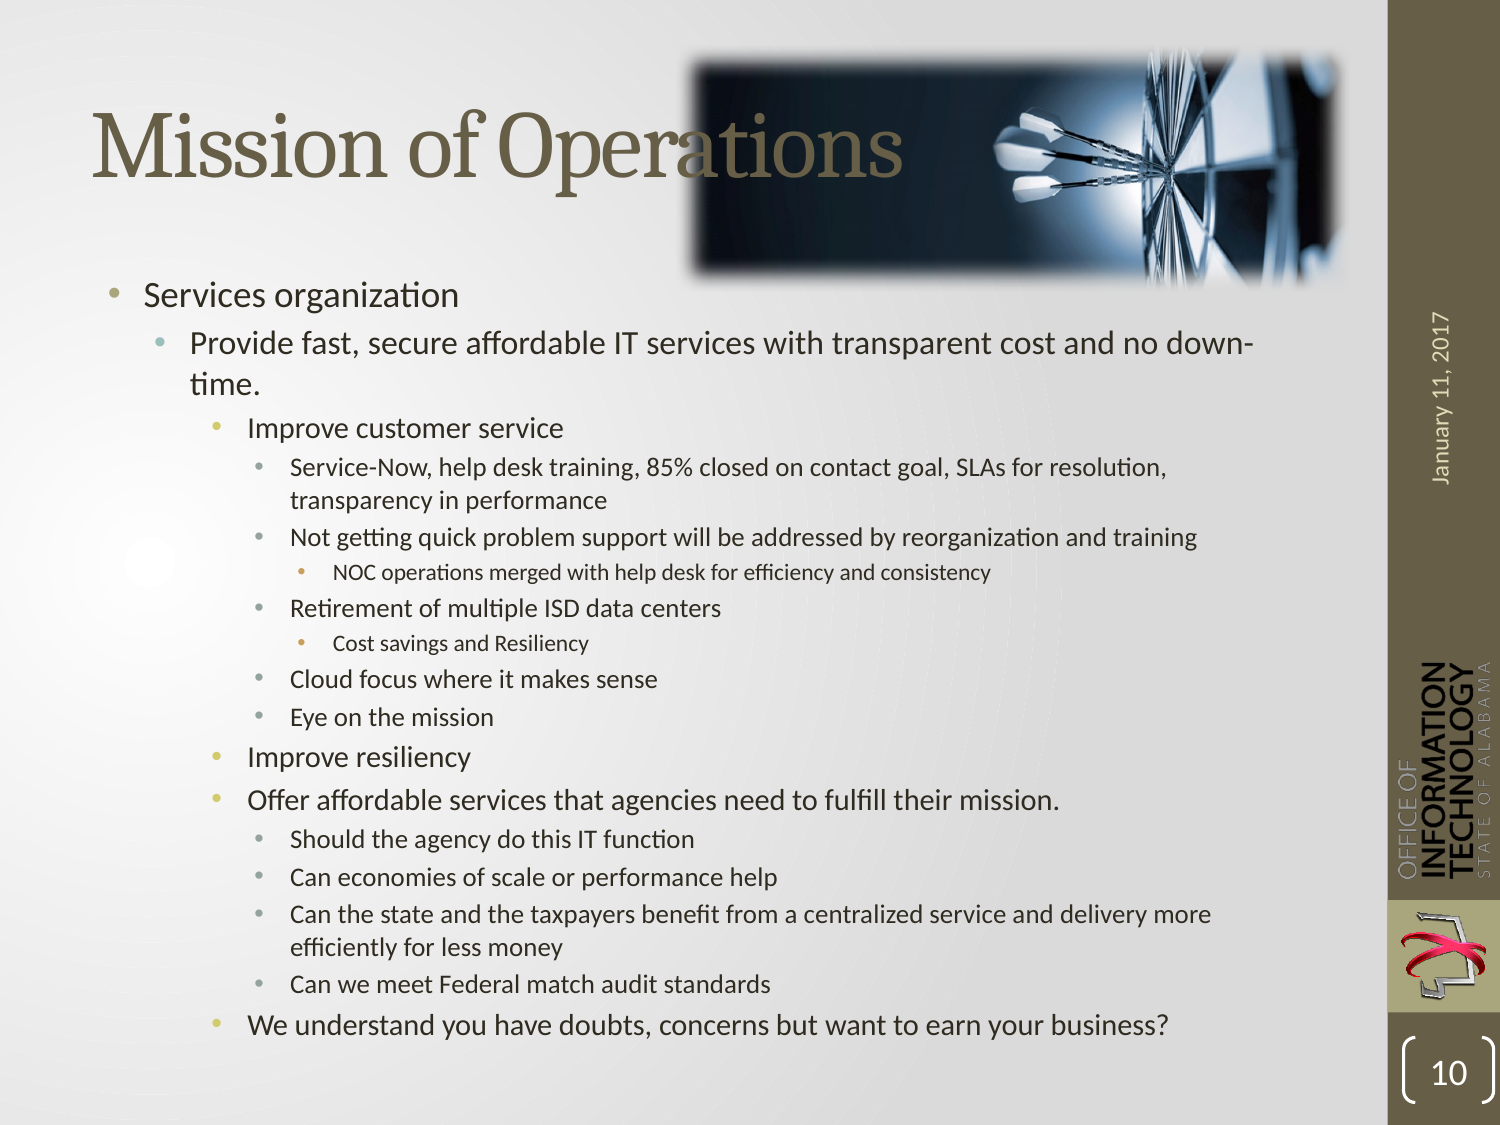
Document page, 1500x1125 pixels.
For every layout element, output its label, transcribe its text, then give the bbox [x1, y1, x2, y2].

picture [674, 44, 1351, 292]
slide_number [1408, 100, 1469, 501]
title Mission of Operations [75, 45, 672, 233]
picture [1401, 912, 1486, 1001]
list Services organization Provide fast, secure affordable IT services with transparent cost and no down-time. Improve customer service Service-Now, help desk training, 85% closed on contact goal, SLAs for resolution, transparency in performance Not getting quick problem support will be addressed by reorganization and training NOC operations merged with help desk for efficiency and consistency Retirement of multiple ISD data centers Cost savings and Resiliency Cloud focus where it makes sense Eye on the mission Improve resiliency Offer affordable services that agencies need to fulfill their mission. Should the agency do this IT function Can economies of scale or performance help Can the state and the taxpayers benefit from a centralized service and delivery more efficiently for less money Can we meet Federal match audit standards We understand you have doubts, concerns but want to earn your business? [75, 262, 1325, 1050]
slide_number 10 [1401, 1035, 1496, 1105]
picture [1399, 663, 1489, 879]
